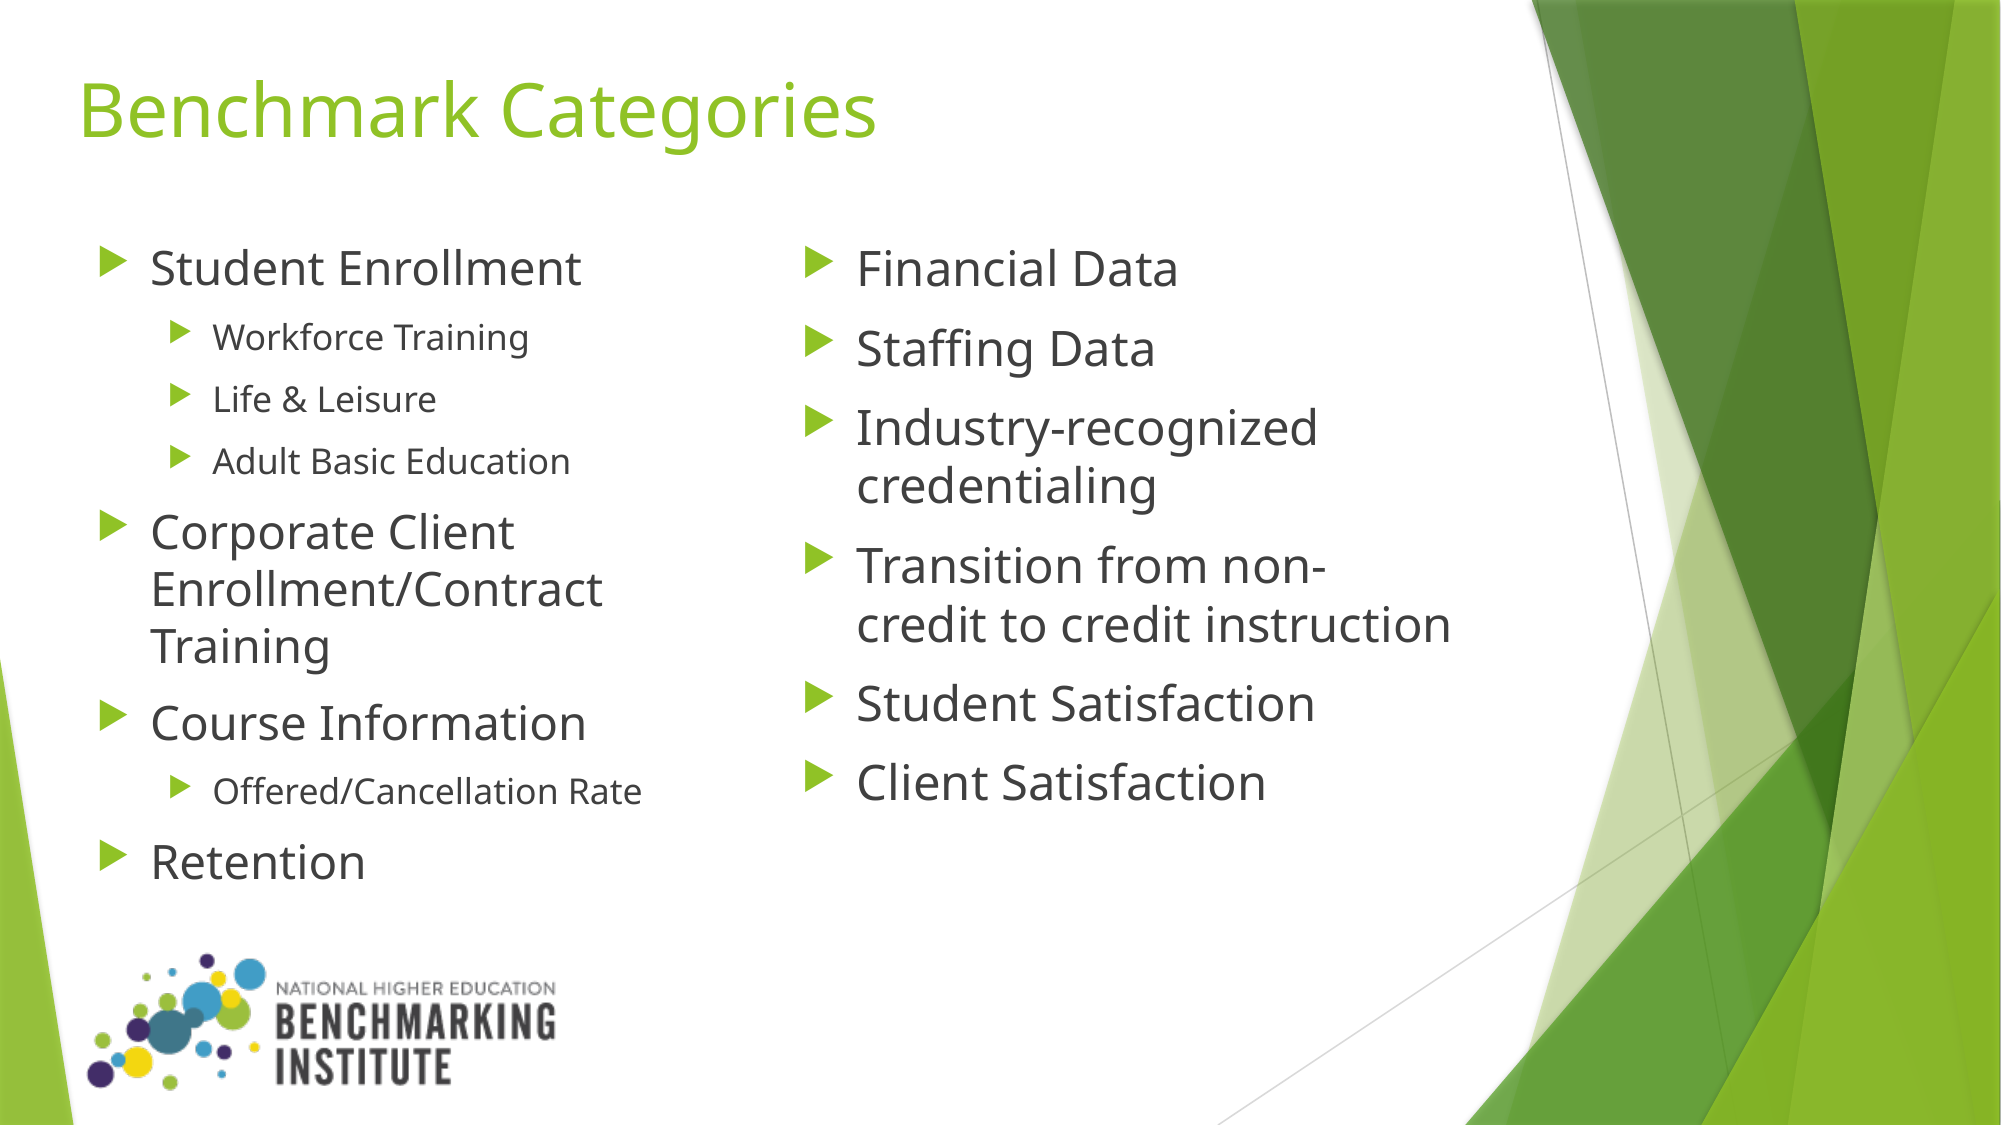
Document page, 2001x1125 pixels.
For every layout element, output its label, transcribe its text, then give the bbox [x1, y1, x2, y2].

list Student Enrollment Workforce Training Life & Leisure Adult Basic Education Corporate Client Enrollment/Contract Training Course Information Offered/Cancellation Rate Retention [81, 230, 768, 900]
list Financial Data Staffing Data Industry-recognized credentialing Transition from non-credit to credit instruction Student Satisfaction Client Satisfaction [786, 230, 1473, 867]
title Benchmark Categories [62, 55, 1473, 231]
picture [60, 928, 595, 1125]
